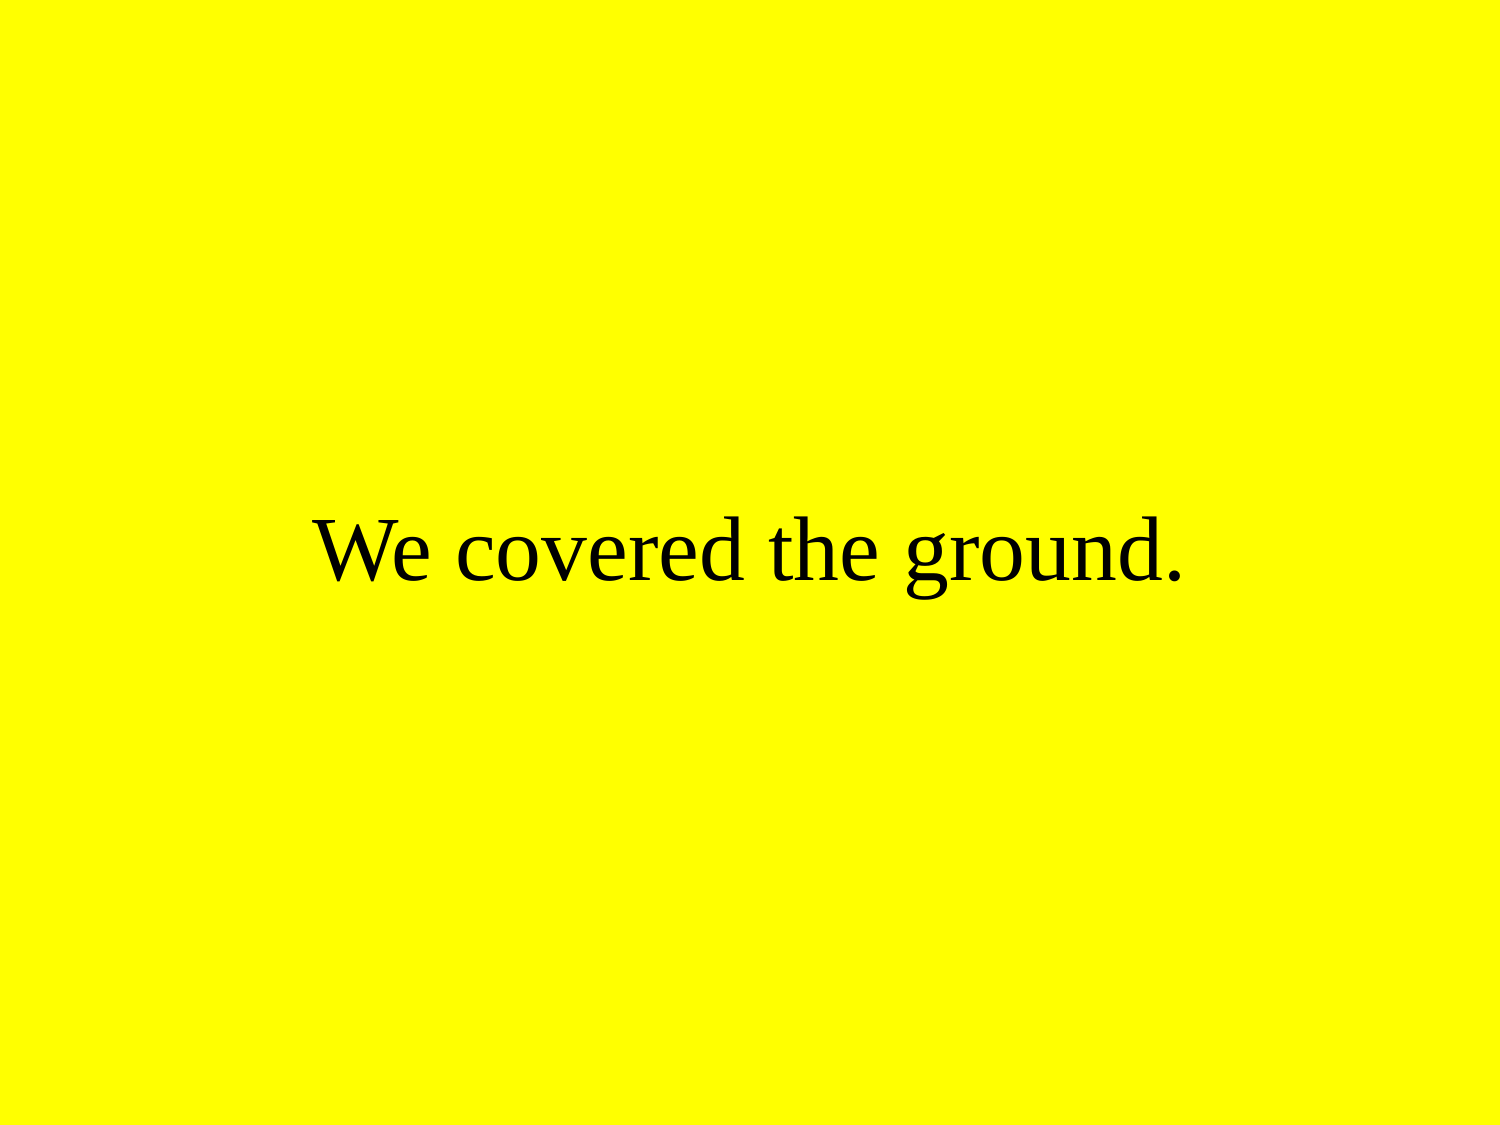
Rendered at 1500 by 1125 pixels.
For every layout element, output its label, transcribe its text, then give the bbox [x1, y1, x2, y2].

title We covered the ground. [112, 450, 1388, 638]
